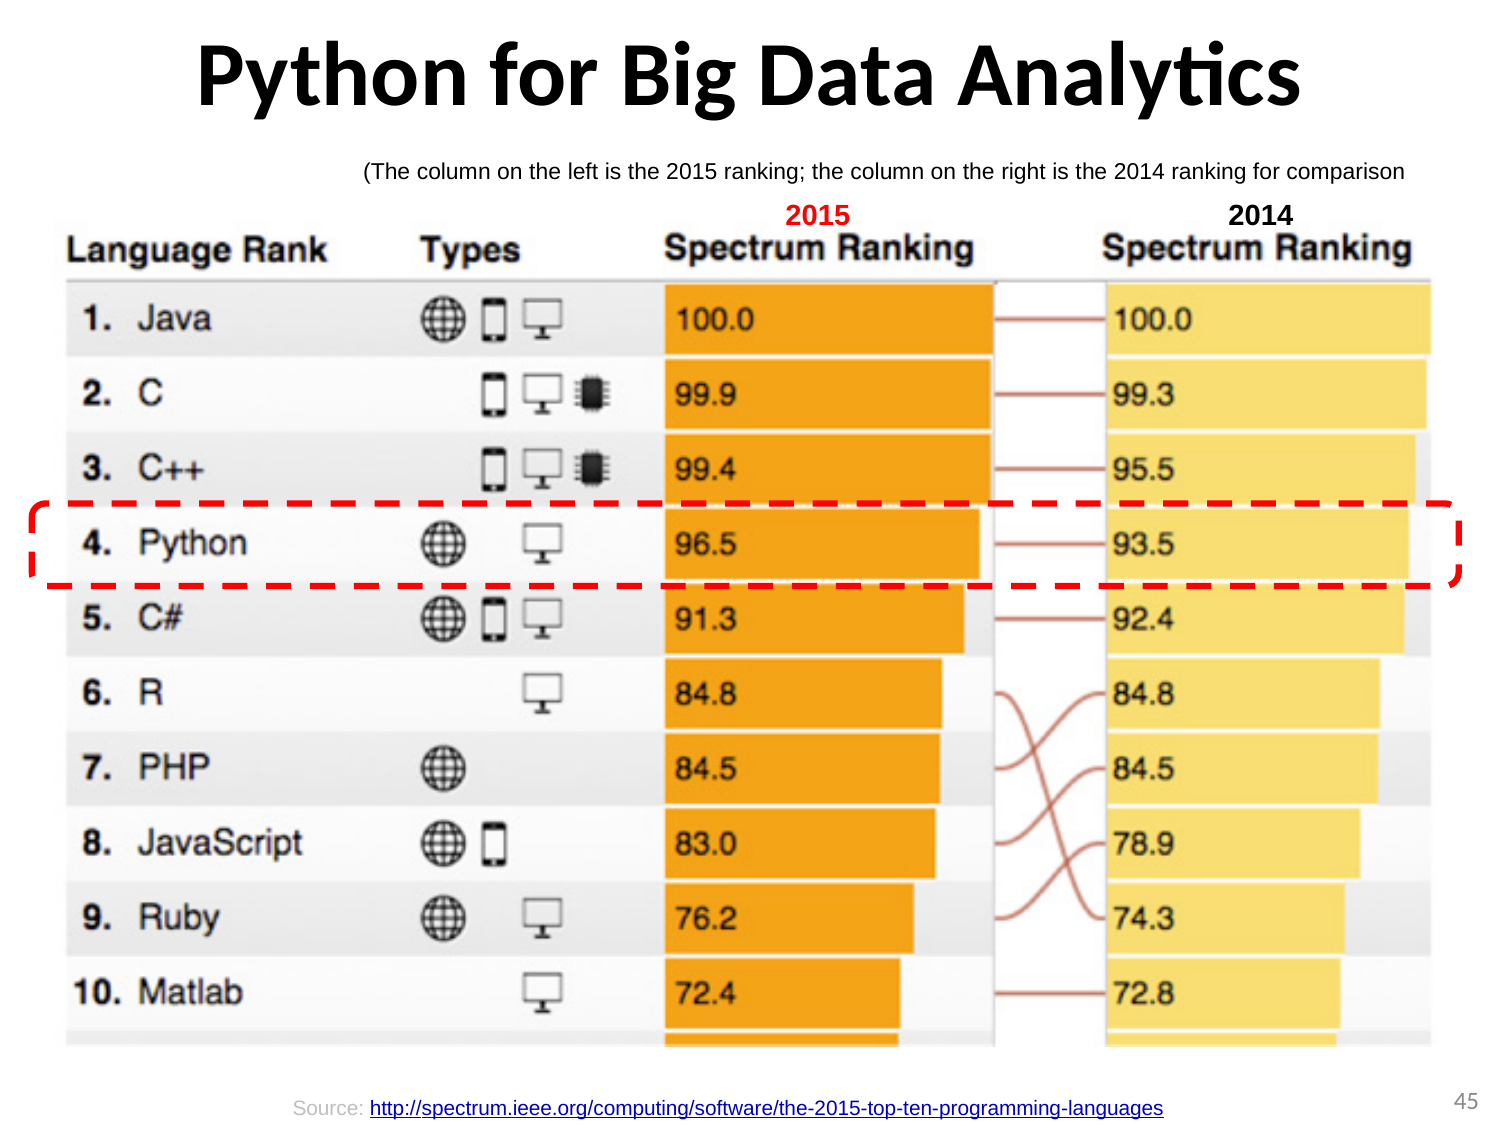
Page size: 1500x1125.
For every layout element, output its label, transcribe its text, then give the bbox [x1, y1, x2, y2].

text_box [29, 502, 47, 589]
text_box Source: http://spectrum.ieee.org/computing/software/the-2015-top-ten-programming-languages [277, 1087, 1220, 1125]
picture [52, 220, 1445, 1047]
text_box (The column on the left is the 2015 ranking; the column on the right is the 2014 ranking for comparison [348, 149, 1500, 192]
title Python for Big Data Analytics [75, 0, 1425, 138]
text_box 2015 [685, 189, 951, 219]
text_box 2014 [1128, 189, 1394, 219]
slide_number 45 [1305, 1069, 1495, 1125]
text_box [1449, 501, 1461, 587]
